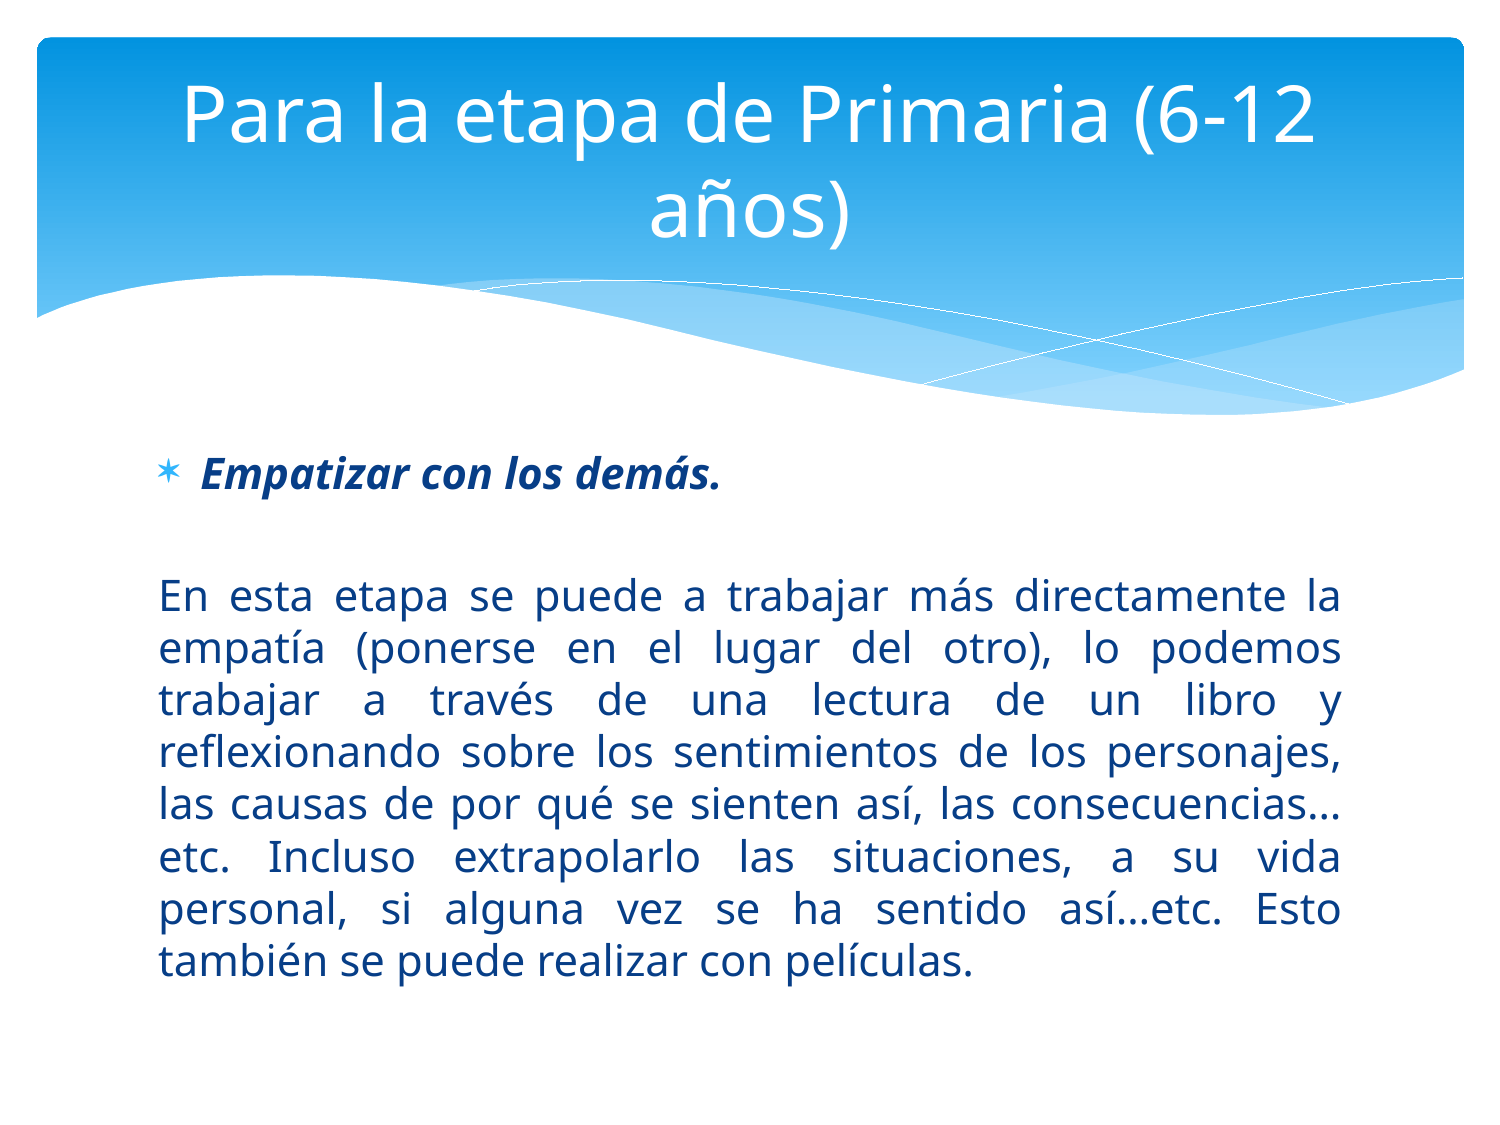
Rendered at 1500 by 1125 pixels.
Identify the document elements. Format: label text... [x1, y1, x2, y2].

list Empatizar con los demás. En esta etapa se puede a trabajar más directamente la empatía (ponerse en el lugar del otro), lo podemos trabajar a través de una lectura de un libro y reflexionando sobre los sentimientos de los personajes, las causas de por qué se sienten así, las consecuencias… etc. Incluso extrapolarlo las situaciones, a su vida personal, si alguna vez se ha sentido así…etc. Esto también se puede realizar con películas. [143, 438, 1359, 1005]
title Para la etapa de Primaria (6-12 años) [75, 55, 1425, 261]
